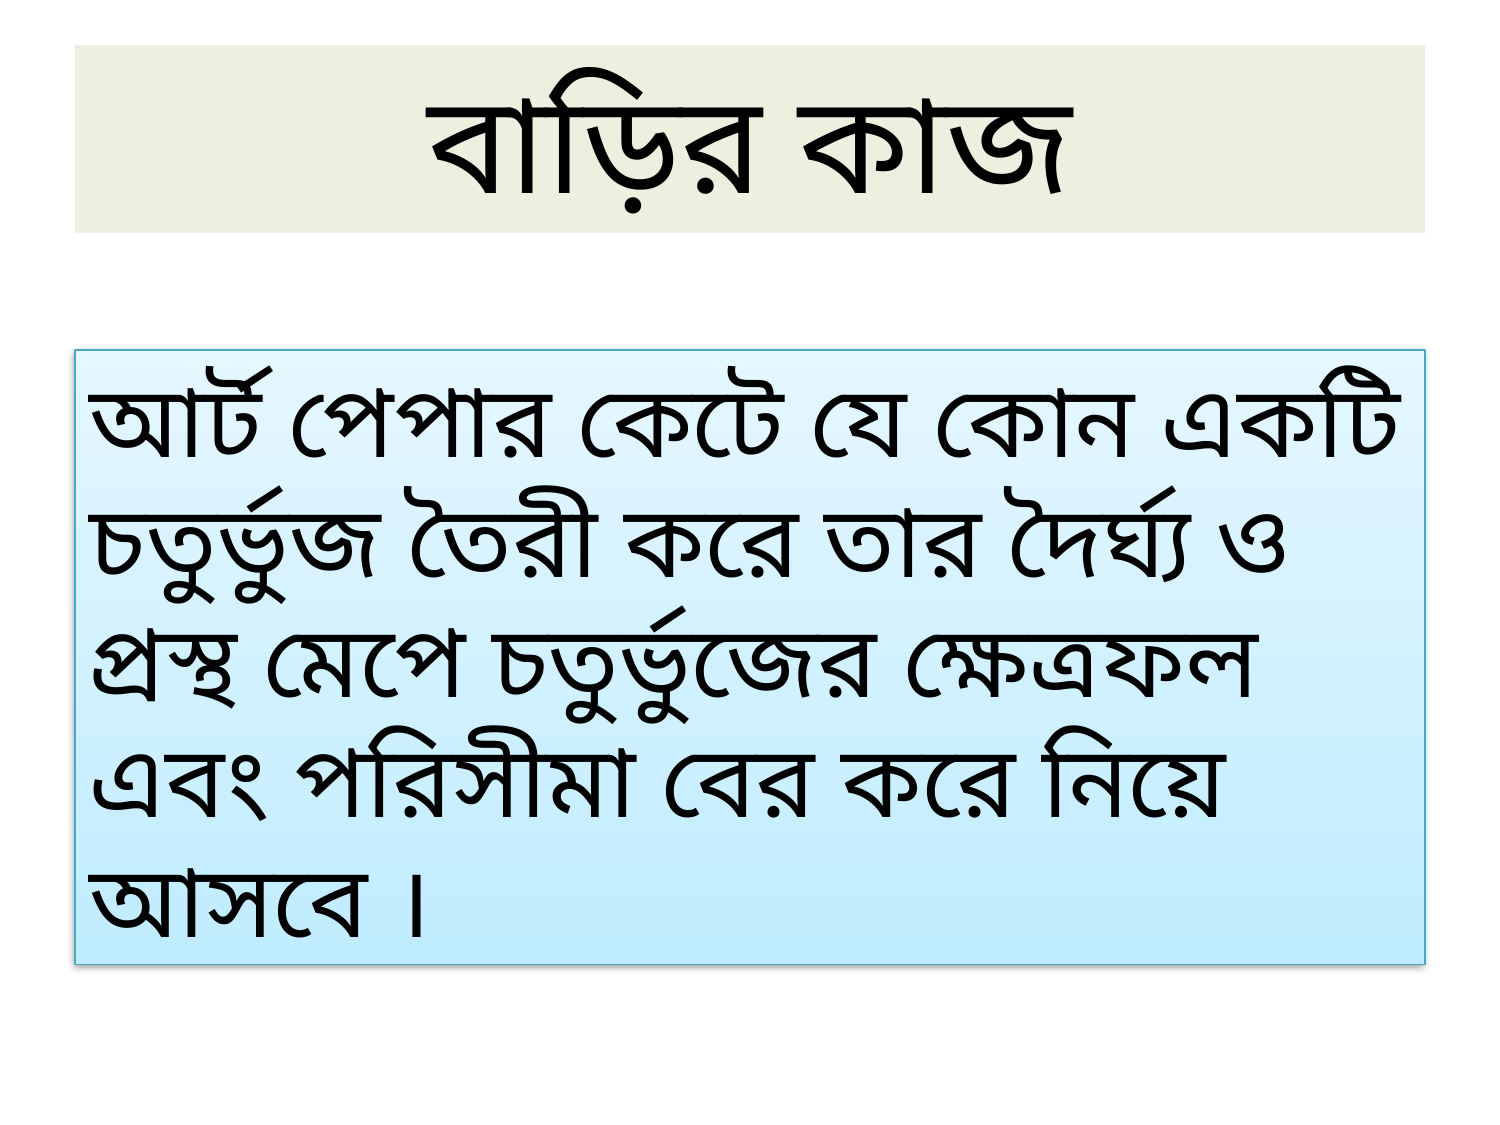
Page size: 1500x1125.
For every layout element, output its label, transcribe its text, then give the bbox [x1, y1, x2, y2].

text_box আর্ট পেপার কেটে যে কোন একটি চতুর্ভুজ তৈরী করে তার দৈর্ঘ্য ও প্রস্থ মেপে চতুর্ভুজের ক্ষেত্রফল এবং পরিসীমা বের করে নিয়ে আসবে । [74, 349, 1426, 965]
title বাড়ির কাজ [75, 45, 1425, 233]
